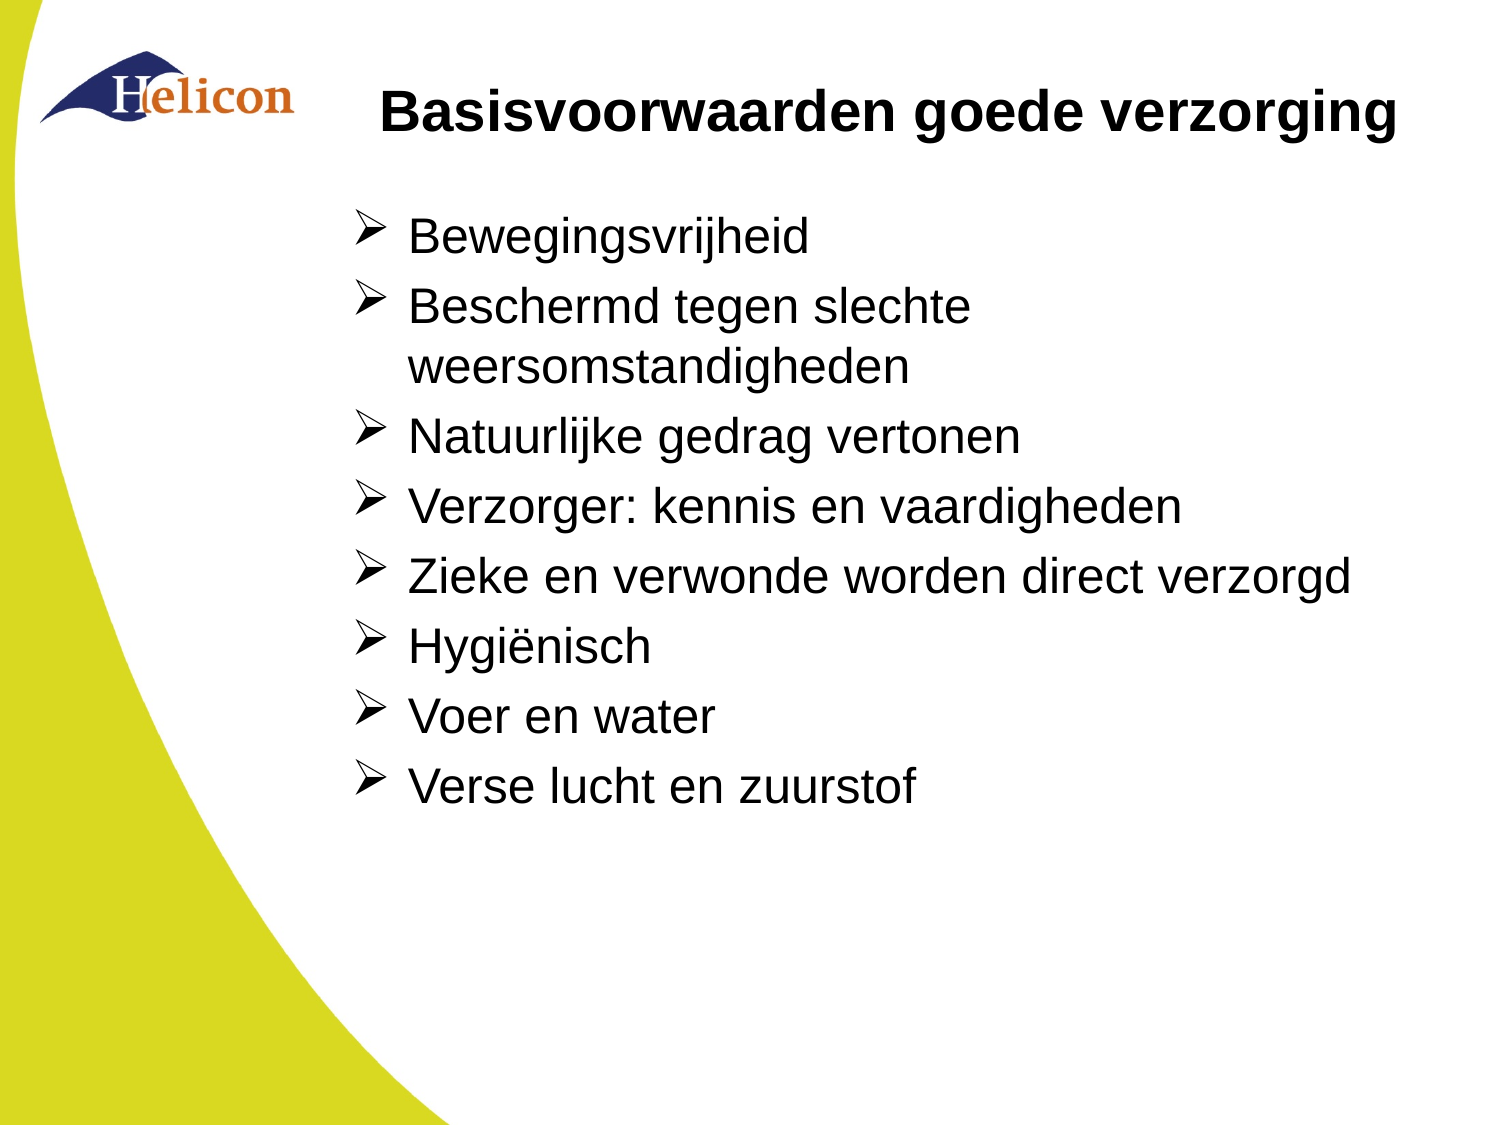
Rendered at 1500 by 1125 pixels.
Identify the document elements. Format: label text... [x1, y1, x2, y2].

list Bewegingsvrijheid Beschermd tegen slechte weersomstandigheden Natuurlijke gedrag vertonen Verzorger: kennis en vaardigheden Zieke en verwonde worden direct verzorgd Hygiënisch Voer en water Verse lucht en zuurstof [336, 196, 1425, 1005]
title Basisvoorwaarden goede verzorging [324, 54, 1415, 161]
picture [0, 0, 1500, 1125]
